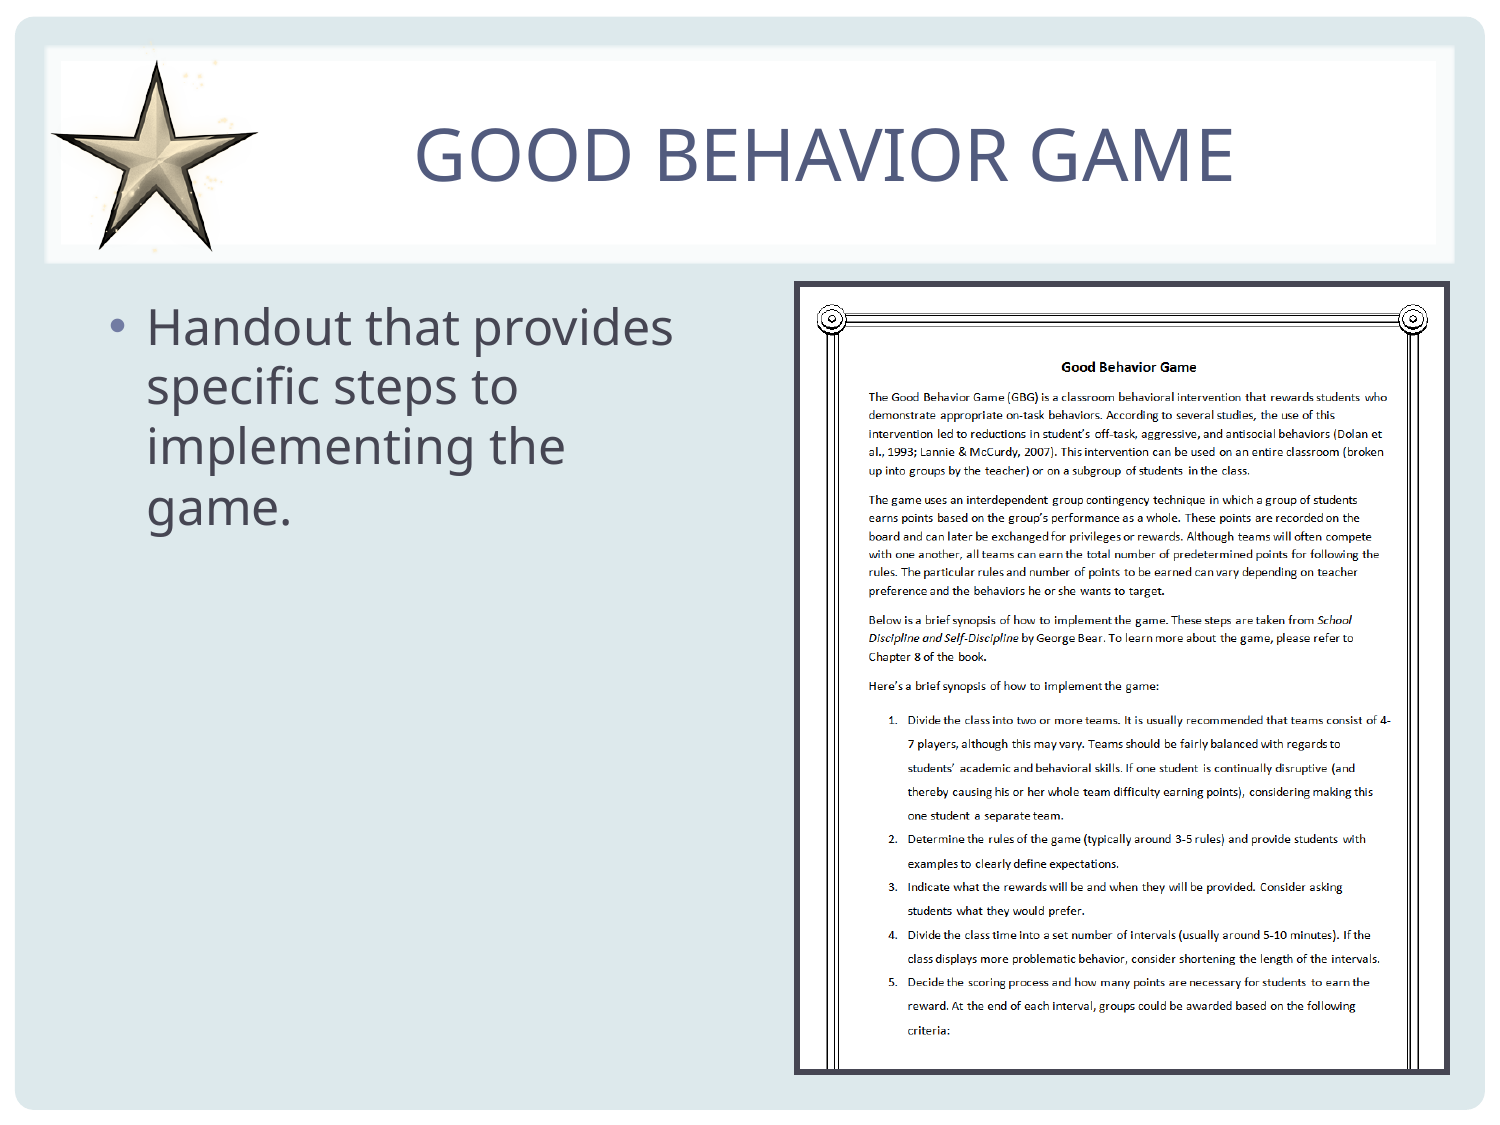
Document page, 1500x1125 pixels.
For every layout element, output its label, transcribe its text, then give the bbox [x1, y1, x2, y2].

list Handout that provides specific steps to implementing the game. [75, 287, 738, 1005]
picture [45, 37, 264, 256]
picture [799, 287, 1444, 1069]
title Good behavior game [264, 66, 1425, 238]
